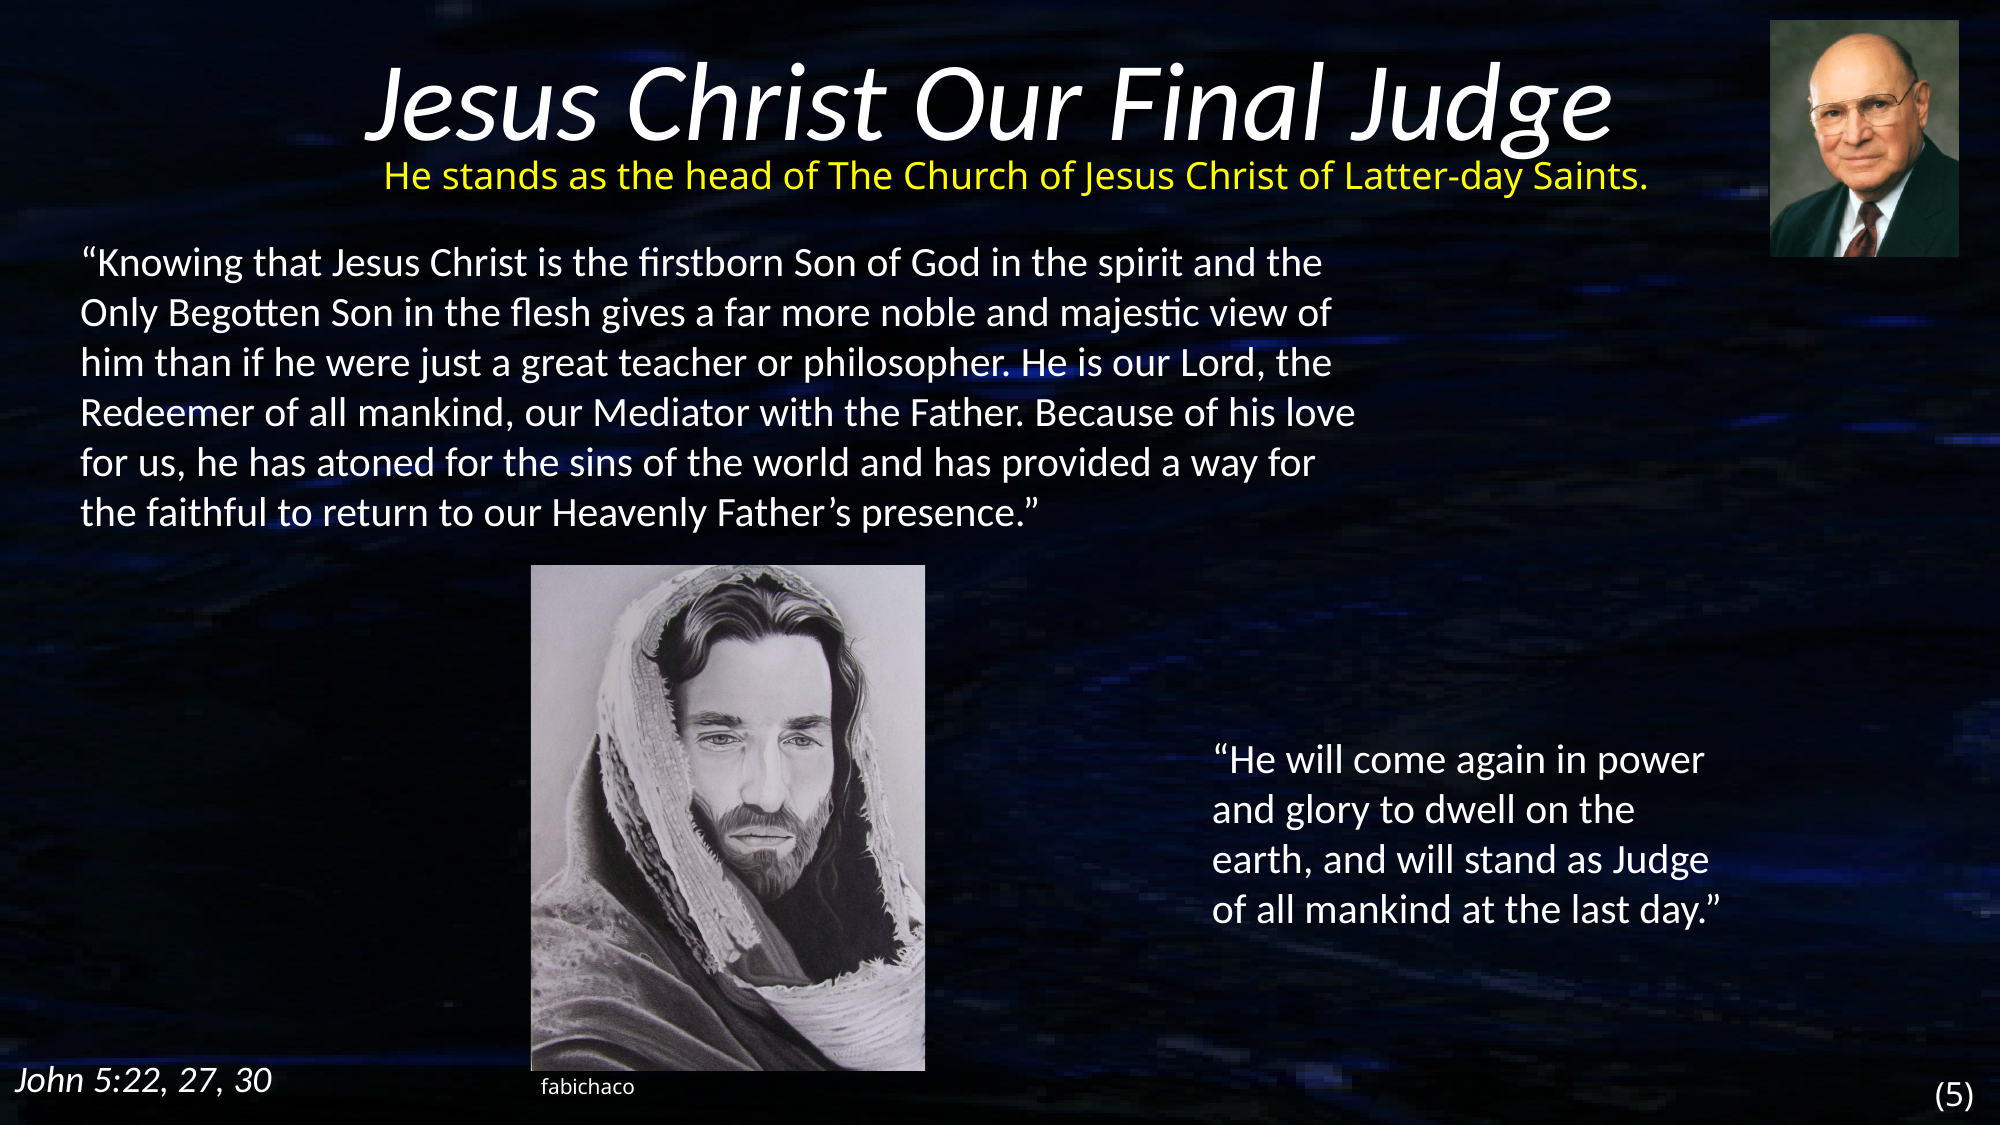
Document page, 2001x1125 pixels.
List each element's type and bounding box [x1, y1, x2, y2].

picture [0, 0, 2000, 1125]
text_box [519, 565, 926, 1107]
